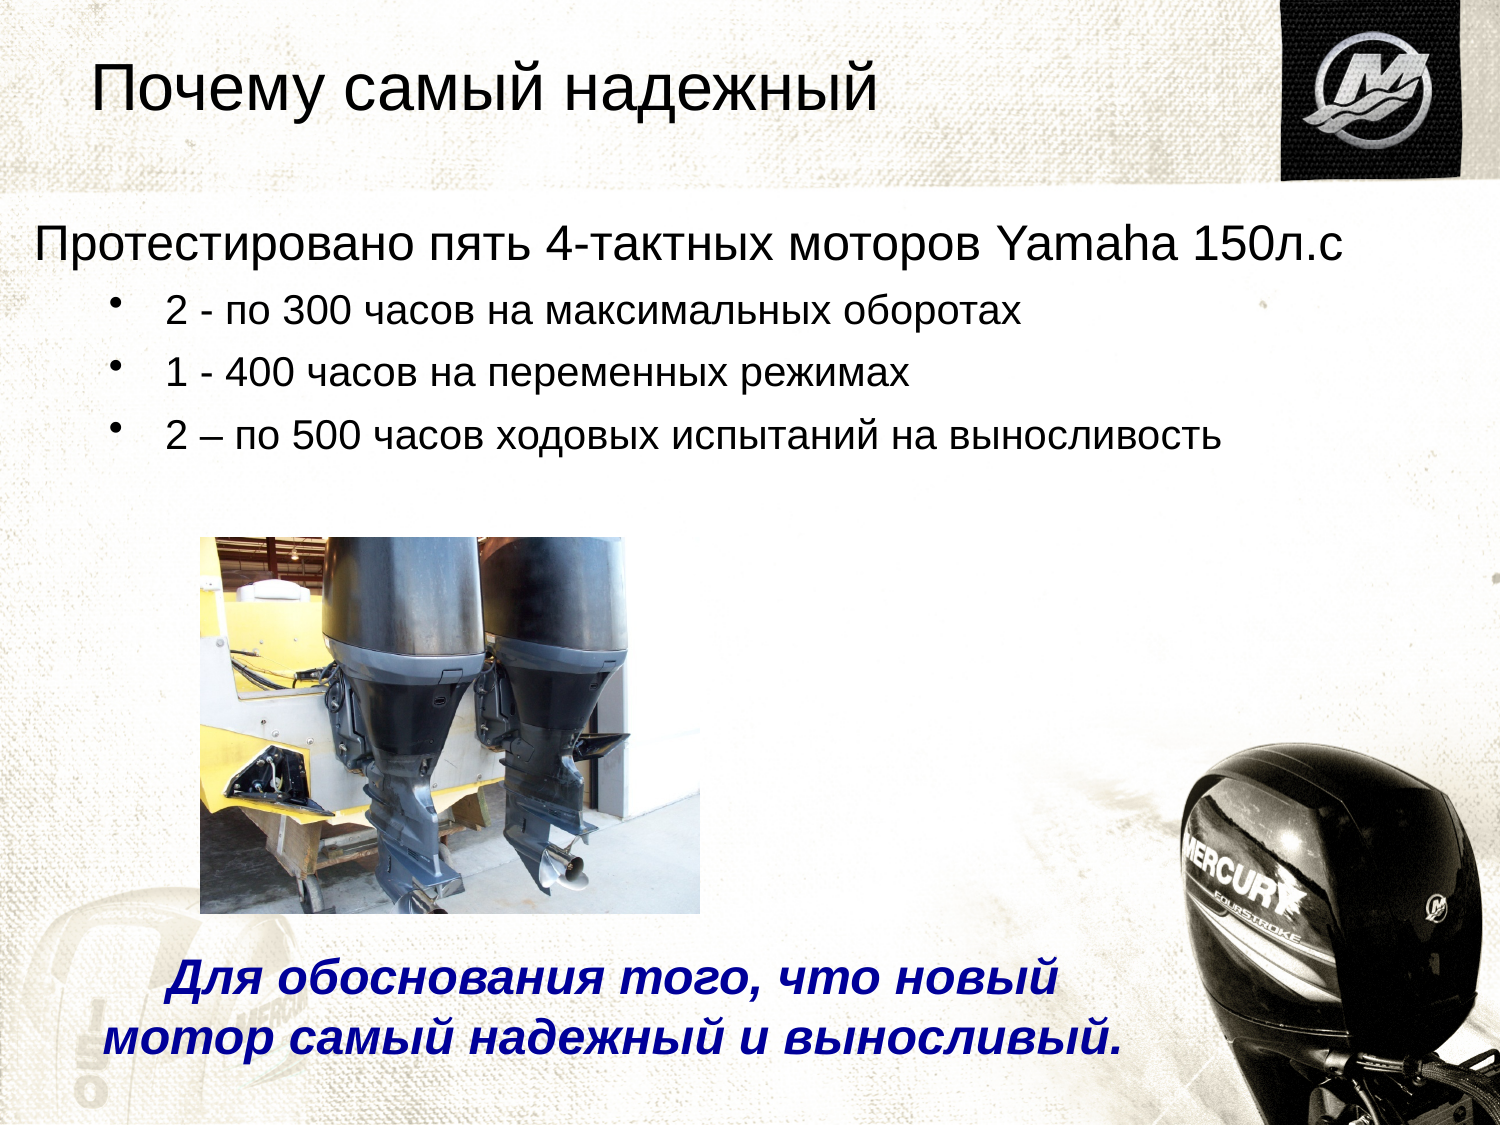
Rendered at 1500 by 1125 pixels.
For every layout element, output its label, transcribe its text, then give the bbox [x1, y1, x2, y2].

title Почему самый надежный [74, 44, 1276, 176]
list Протестировано пять 4-тактных моторов Yamaha 150л.с 2 - по 300 часов на максимальных оборотах 1 - 400 часов на переменных режимах 2 – по 500 часов ходовых испытаний на выносливость [18, 187, 1482, 463]
text_box Для обоснования того, что новый мотор самый надежный и выносливый. [62, 937, 1165, 1073]
picture [0, 0, 1500, 1125]
